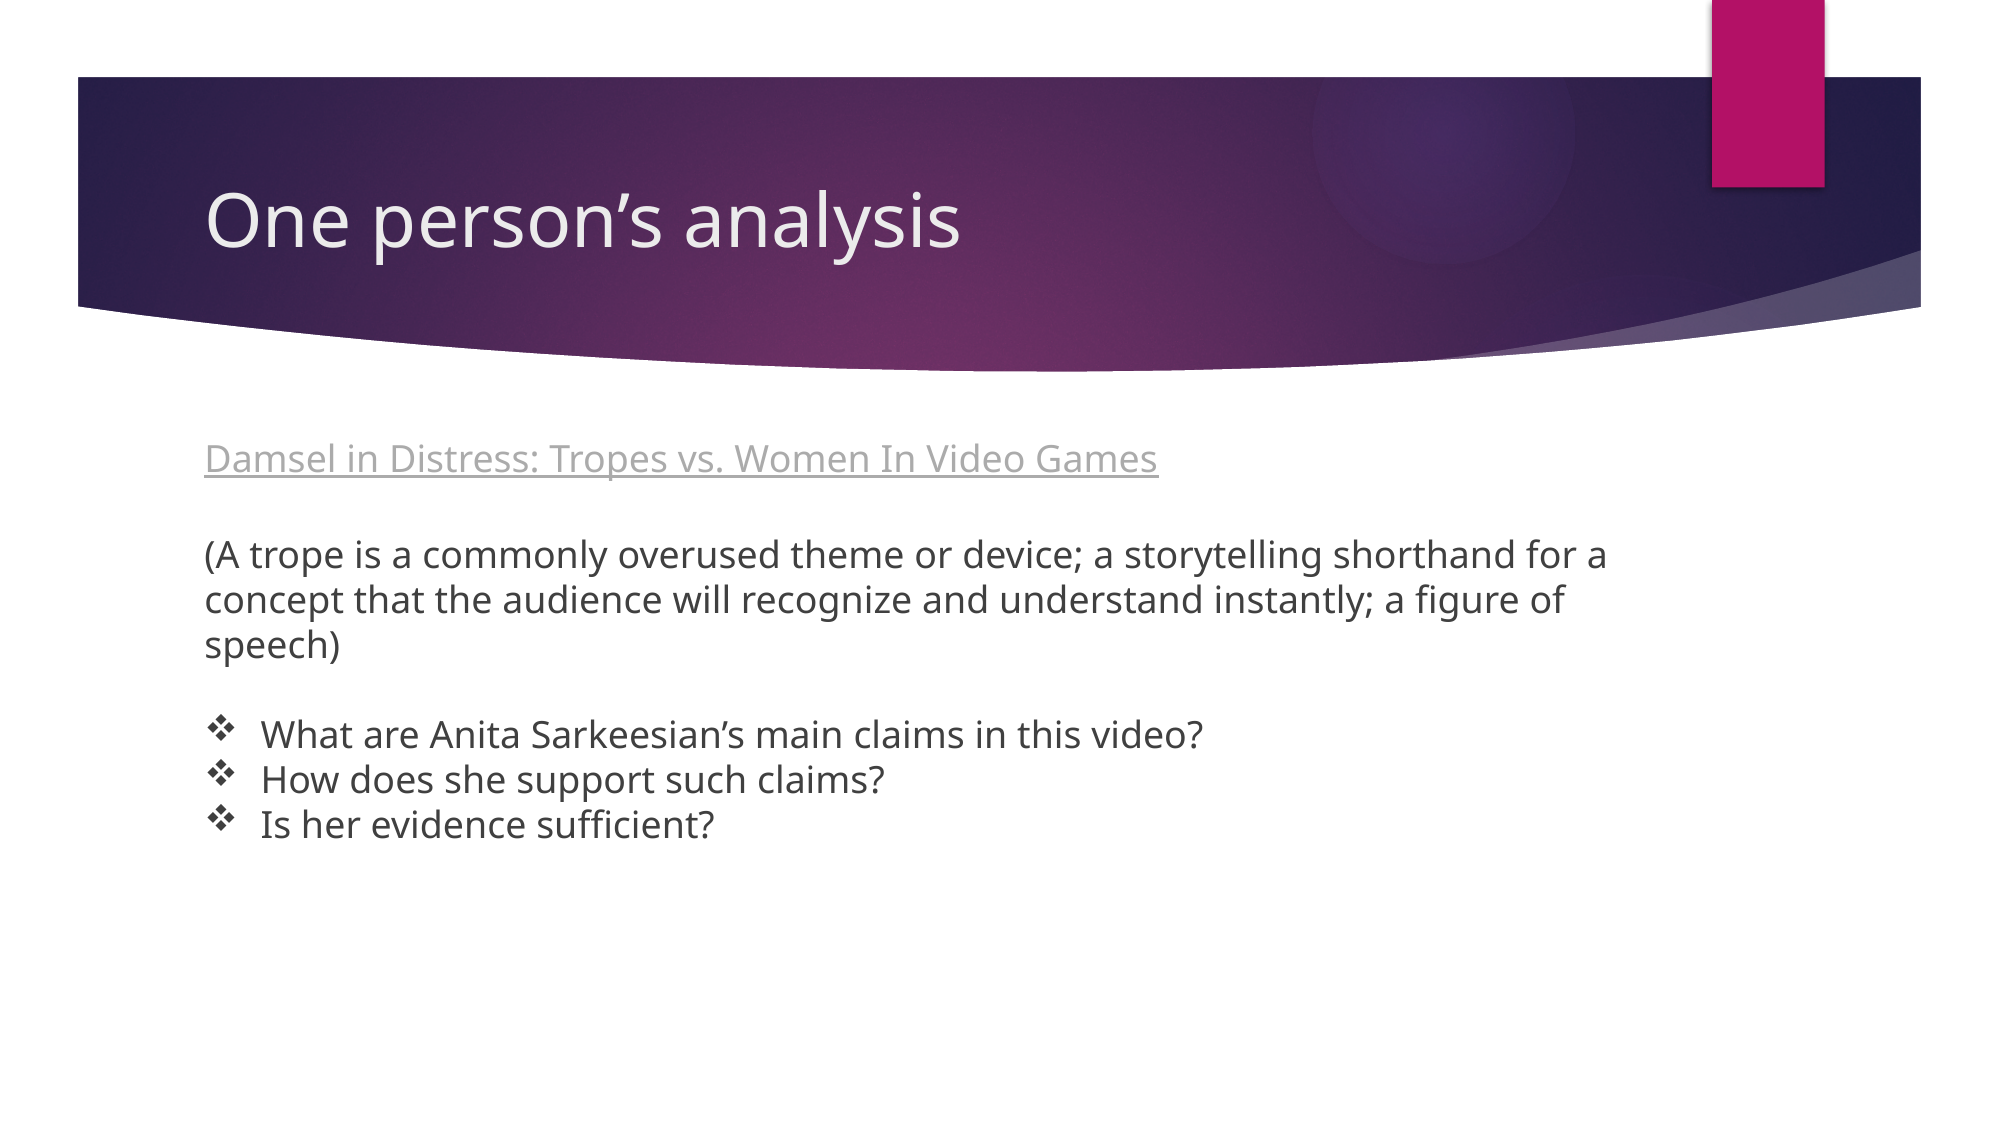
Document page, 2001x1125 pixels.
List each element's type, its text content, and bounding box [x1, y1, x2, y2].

list Damsel in Distress: Tropes vs. Women In Video Games (A trope is a commonly overused theme or device; a storytelling shorthand for a concept that the audience will recognize and understand instantly; a figure of speech) What are Anita Sarkeesian’s main claims in this video? How does she support such claims? Is her evidence sufficient? [189, 427, 1638, 988]
title One person’s analysis [189, 159, 1627, 276]
